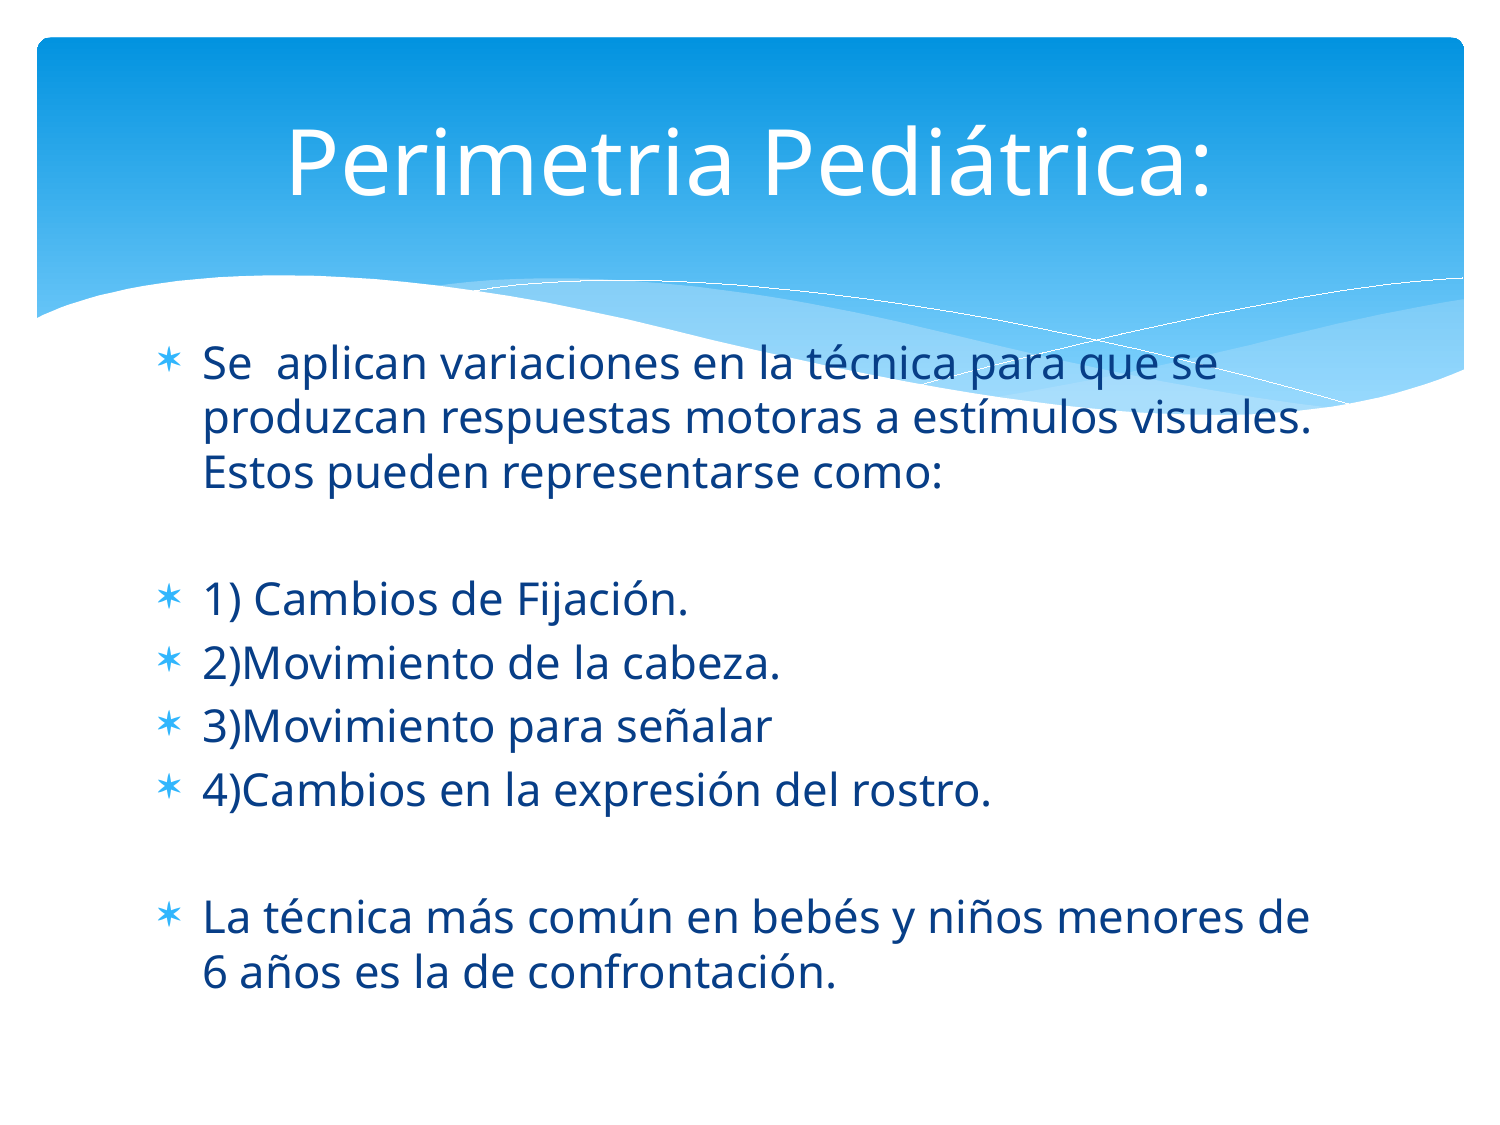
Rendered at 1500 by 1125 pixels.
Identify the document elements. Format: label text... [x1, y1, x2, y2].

title Perimetria Pediátrica: [75, 55, 1425, 261]
list Se aplican variaciones en la técnica para que se produzcan respuestas motoras a estímulos visuales. Estos pueden representarse como: 1) Cambios de Fijación. 2)Movimiento de la cabeza. 3)Movimiento para señalar 4)Cambios en la expresión del rostro. La técnica más común en bebés y niños menores de 6 años es la de confrontación. [143, 326, 1359, 1005]
